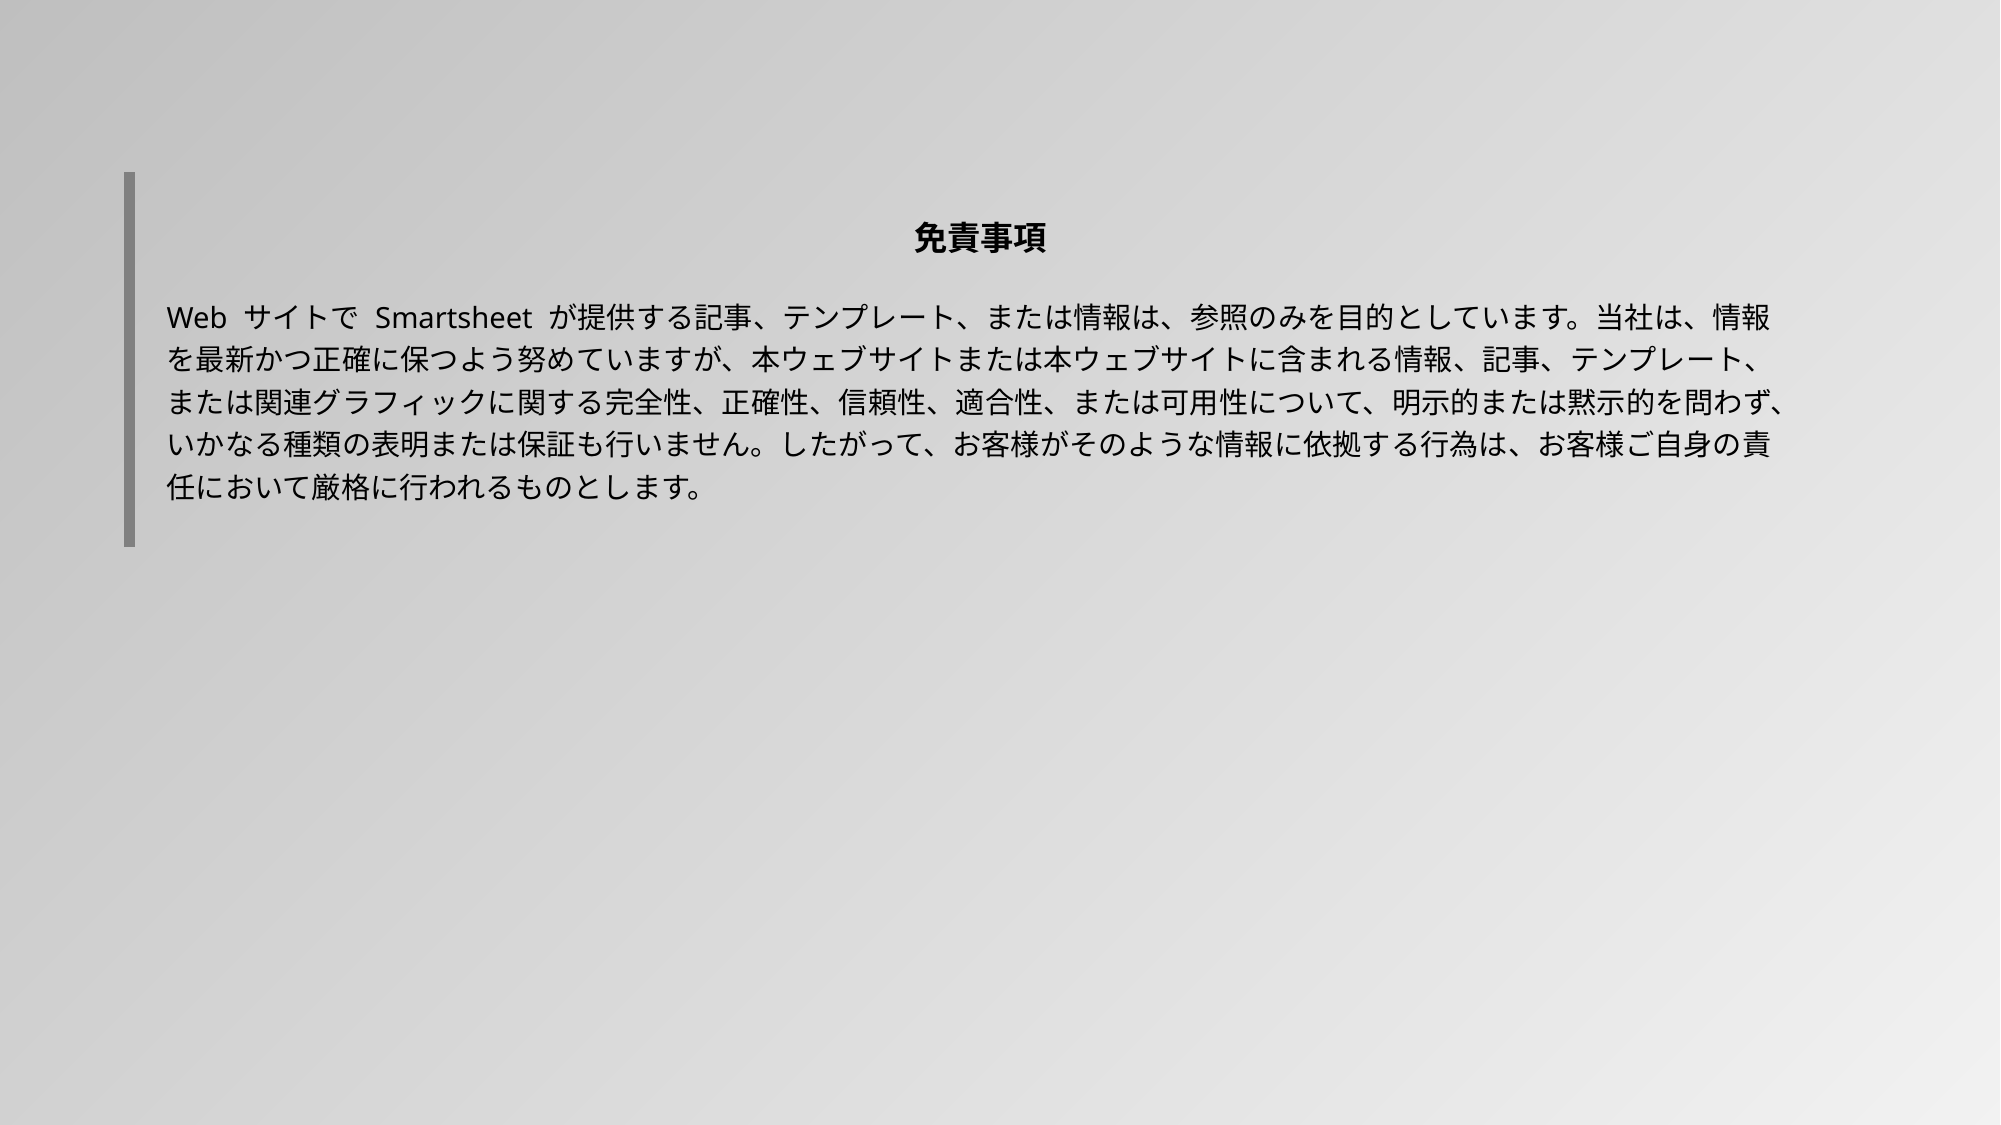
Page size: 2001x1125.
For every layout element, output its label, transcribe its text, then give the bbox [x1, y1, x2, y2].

table_header 免責事項 Web サイトで Smartsheet が提供する記事、テンプレート、または情報は、参照のみを目的としています。当社は、情報を最新かつ正確に保つよう努めていますが、本ウェブサイトまたは本ウェブサイトに含まれる情報、記事、テンプレート、または関連グラフィックに関する完全性、正確性、信頼性、適合性、または可用性について、明示的または黙示的を問わず、いかなる種類の表明または保証も行いません。したがって、お客様がそのような情報に依拠する行為は、お客様ご自身の責任において厳格に行われるものとします。 [135, 172, 1807, 547]
